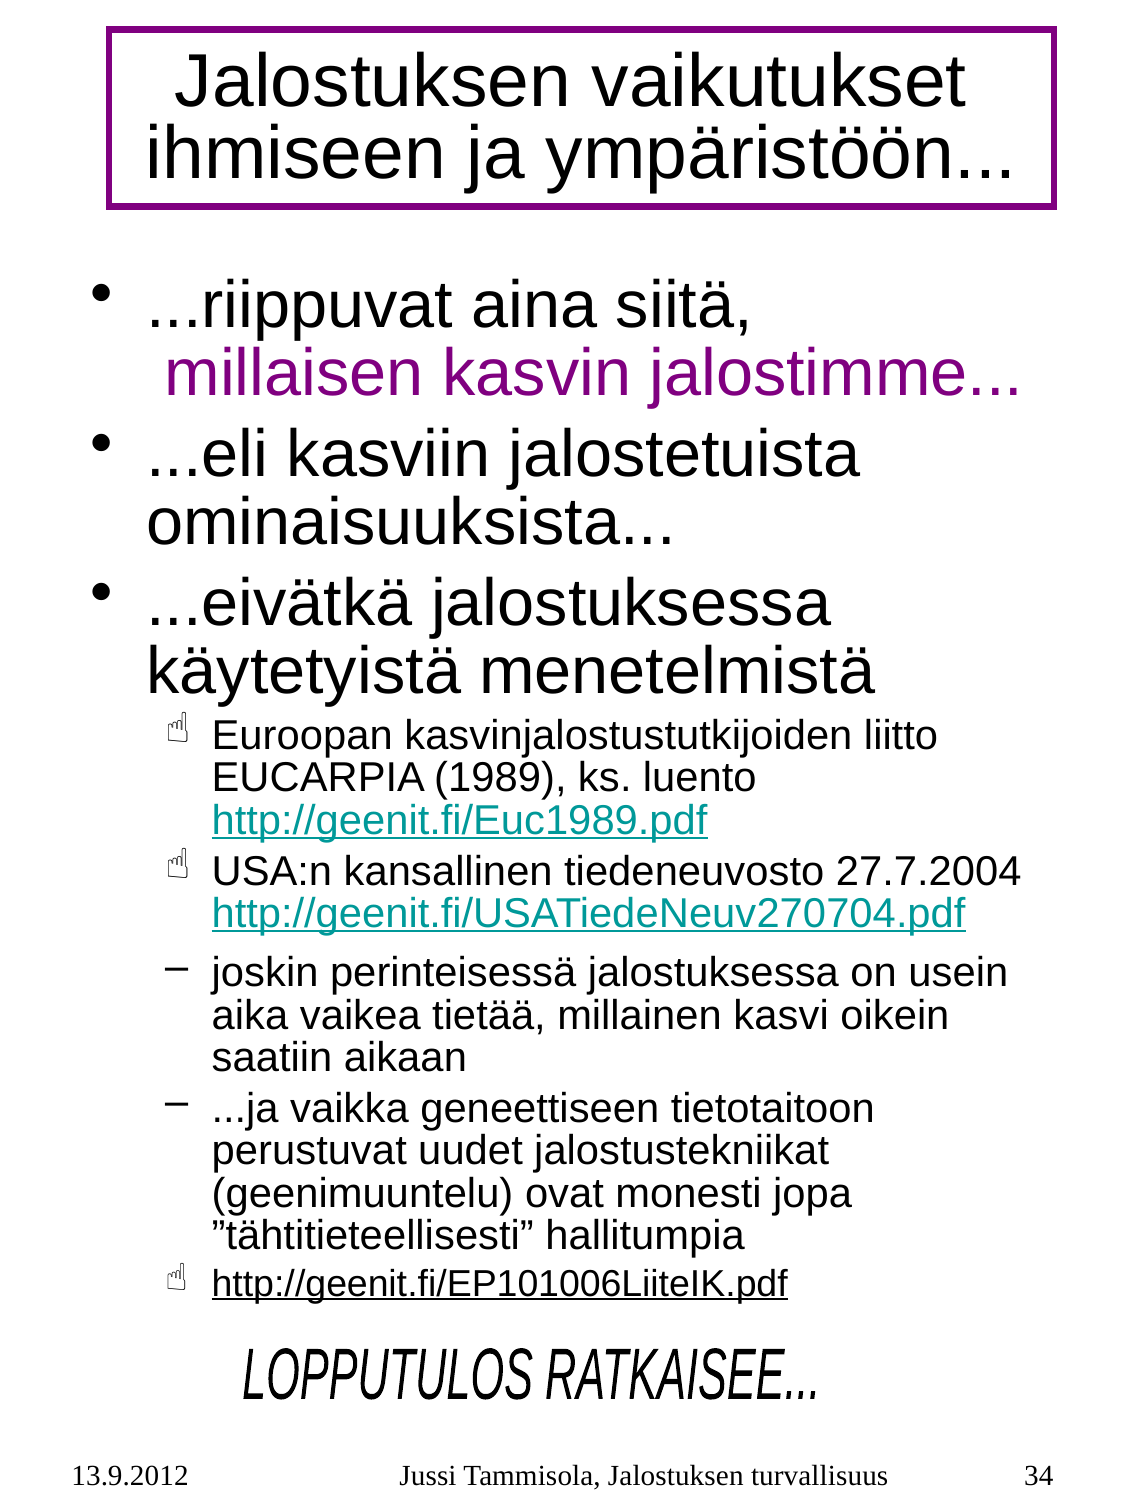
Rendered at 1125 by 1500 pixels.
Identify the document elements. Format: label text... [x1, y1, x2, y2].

title Jalostuksen vaikutukset ihmiseen ja ympäristöön... [18, 23, 1125, 219]
list ...riippuvat aina siitä, millaisen kasvin jalostimme... ...eli kasviin jalostetuista ominaisuuksista... ...eivätkä jalostuksessa käytetyistä menetelmistä Euroopan kasvinjalostustutkijoiden liitto EUCARPIA (1989), ks. luento http://geenit.fi/Euc1989.pdf USA:n kansallinen tiedeneuvosto 27.7.2004 http://geenit.fi/USATiedeNeuv270704.pdf joskin perinteisessä jalostuksessa on usein aika vaikea tietää, millainen kasvi oikein saatiin aikaan ...ja vaikka geneettiseen tietotaitoon perustuvat uudet jalostustekniikat (geenimuuntelu) ovat monesti jopa ”tähtitieteellisesti” hallitumpia http://geenit.fi/EP101006LiiteIK.pdf [74, 265, 1083, 1377]
slide_number 34 [977, 1448, 1069, 1500]
footer Jussi Tammisola, Jalostuksen turvallisuus [384, 1448, 977, 1500]
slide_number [56, 1448, 319, 1500]
text_box [109, 29, 1054, 207]
